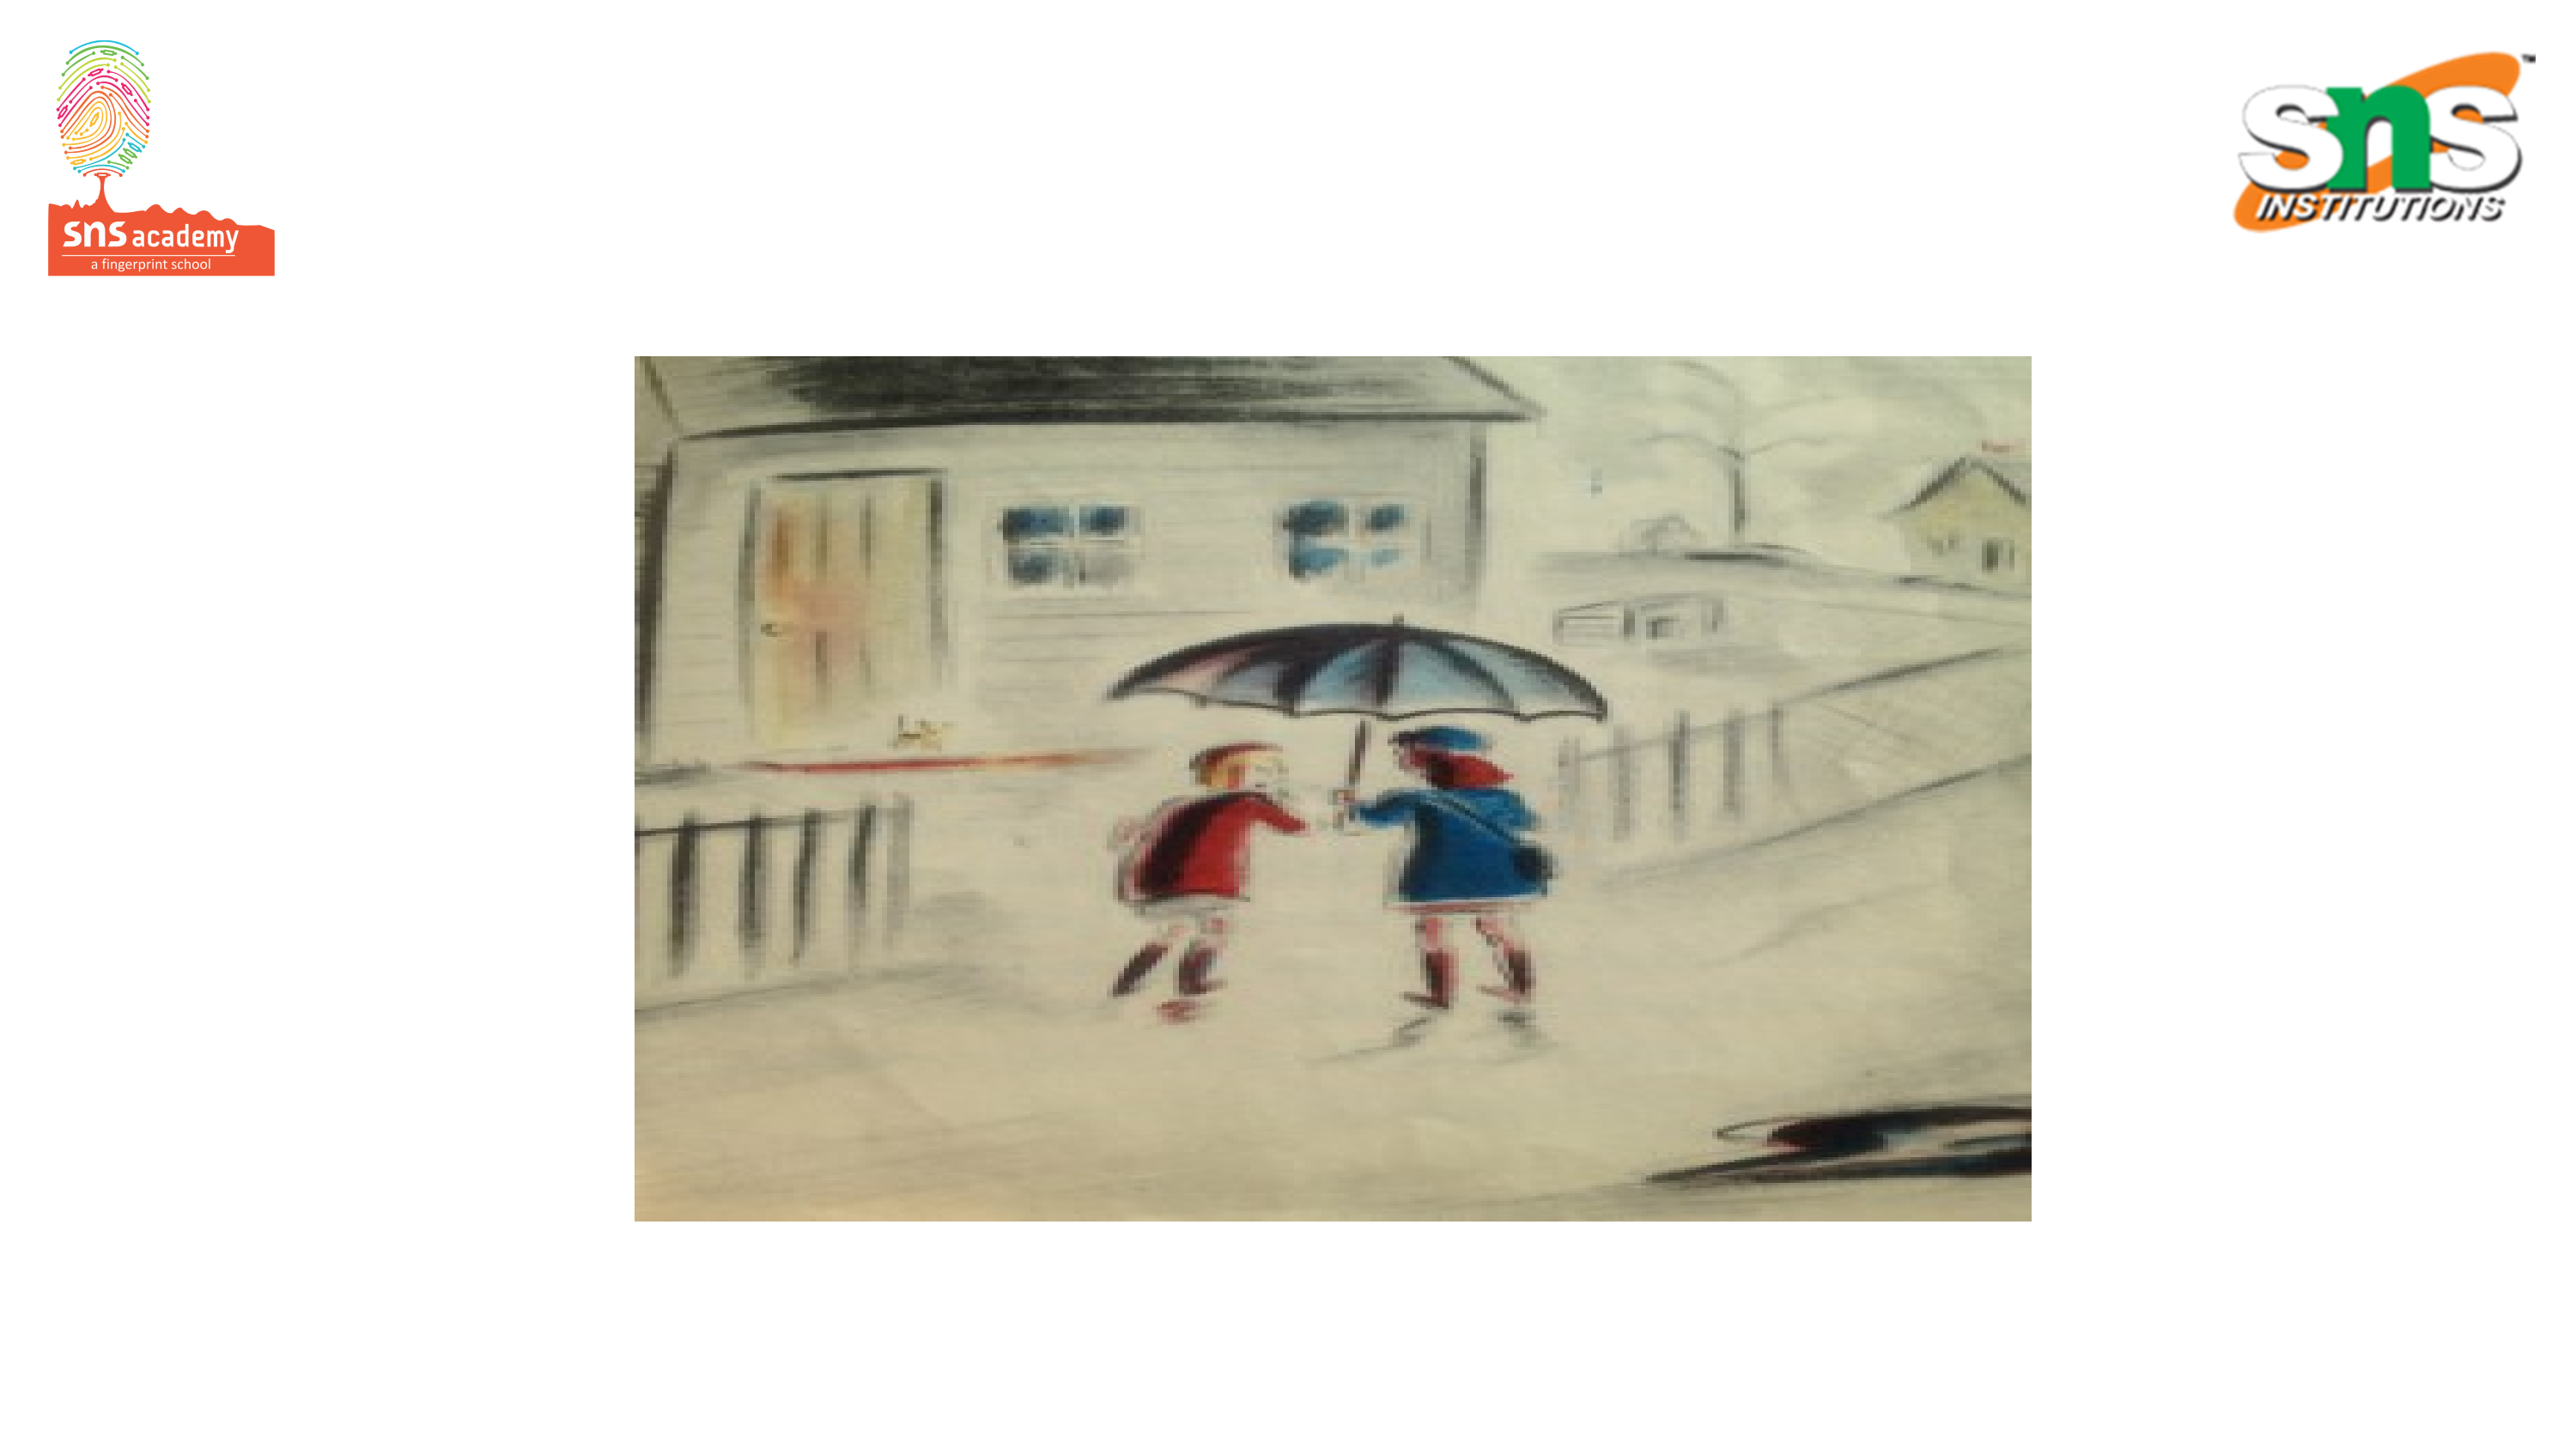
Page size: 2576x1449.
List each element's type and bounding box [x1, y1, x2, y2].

picture [38, 33, 280, 285]
picture [2233, 50, 2536, 233]
picture [635, 356, 2032, 1222]
